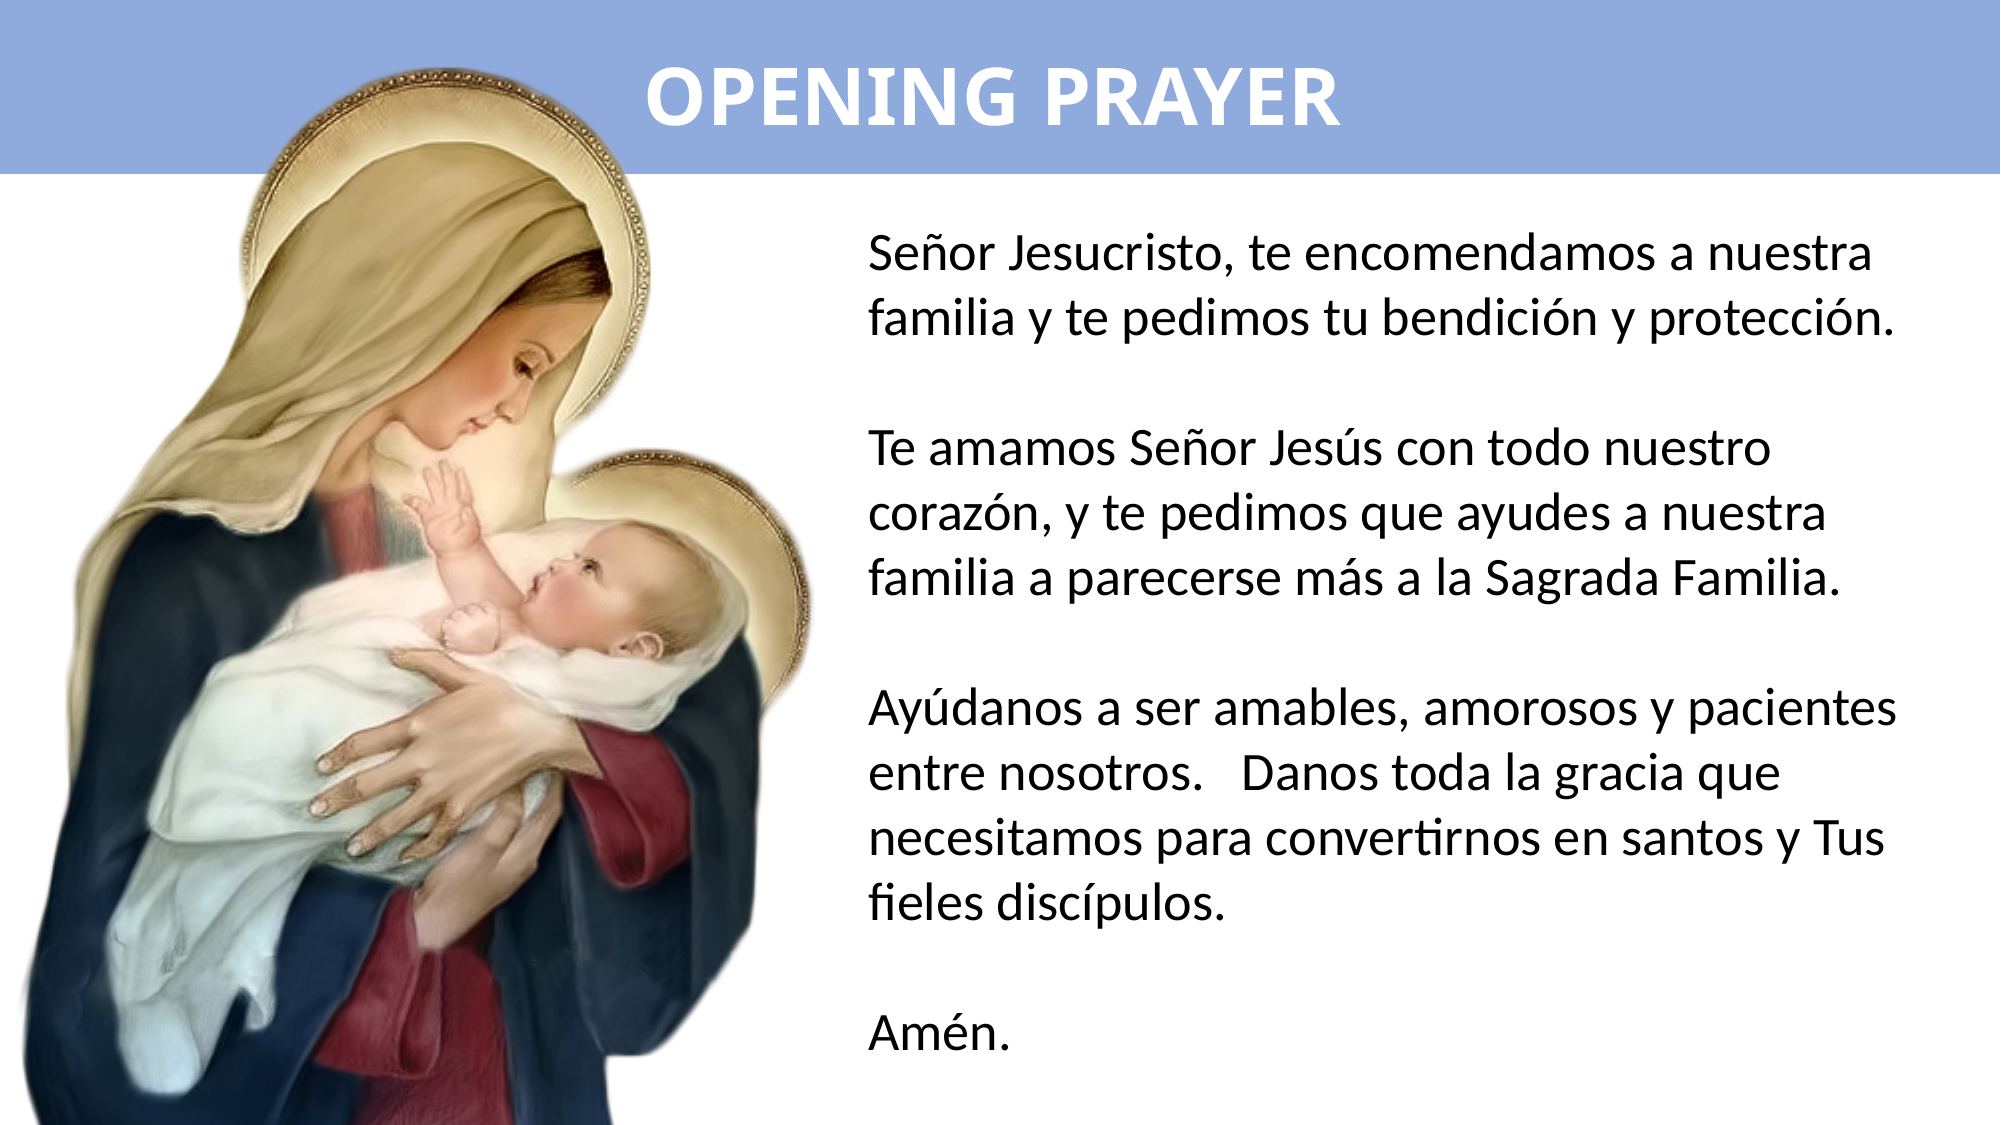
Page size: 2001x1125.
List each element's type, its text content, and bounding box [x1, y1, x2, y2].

picture [0, 6, 899, 1125]
text_box [0, 0, 2000, 175]
text_box Señor Jesucristo, te encomendamos a nuestra familia y te pedimos tu bendición y protección. Te amamos Señor Jesús con todo nuestro corazón, y te pedimos que ayudes a nuestra familia a parecerse más a la Sagrada Familia. Ayúdanos a ser amables, amorosos y pacientes entre nosotros. Danos toda la gracia que necesitamos para convertirnos en santos y Tus fieles discípulos. Amén. [899, 209, 1926, 1069]
text_box Opening Prayer [899, 6, 1529, 253]
